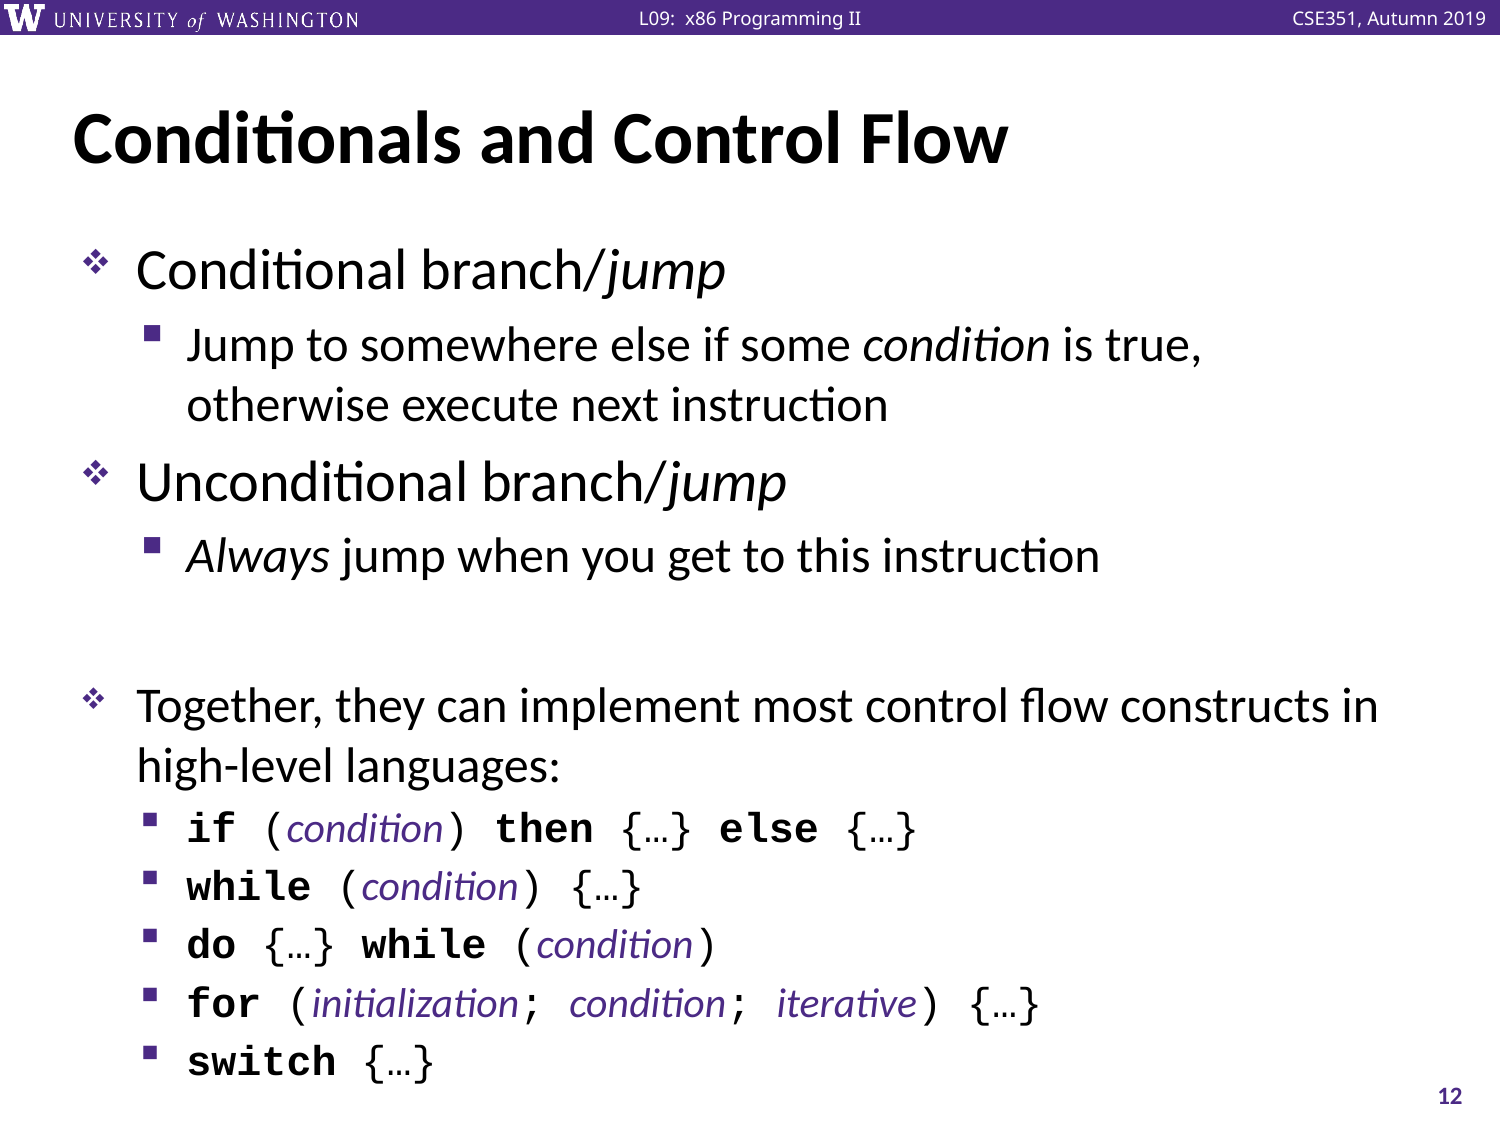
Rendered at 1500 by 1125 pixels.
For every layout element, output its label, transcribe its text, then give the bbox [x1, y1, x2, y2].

slide_number 12 [1400, 1065, 1500, 1125]
picture [4, 4, 358, 32]
list Conditional branch/jump Jump to somewhere else if some condition is true, otherwise execute next instruction Unconditional branch/jump Always jump when you get to this instruction Together, they can implement most control flow constructs in high-level languages: if (condition) then {…} else {…} while (condition) {…} do {…} while (condition) for (initialization; condition; iterative) {…} switch {…} [64, 223, 1438, 1040]
title Conditionals and Control Flow [58, 71, 1438, 197]
